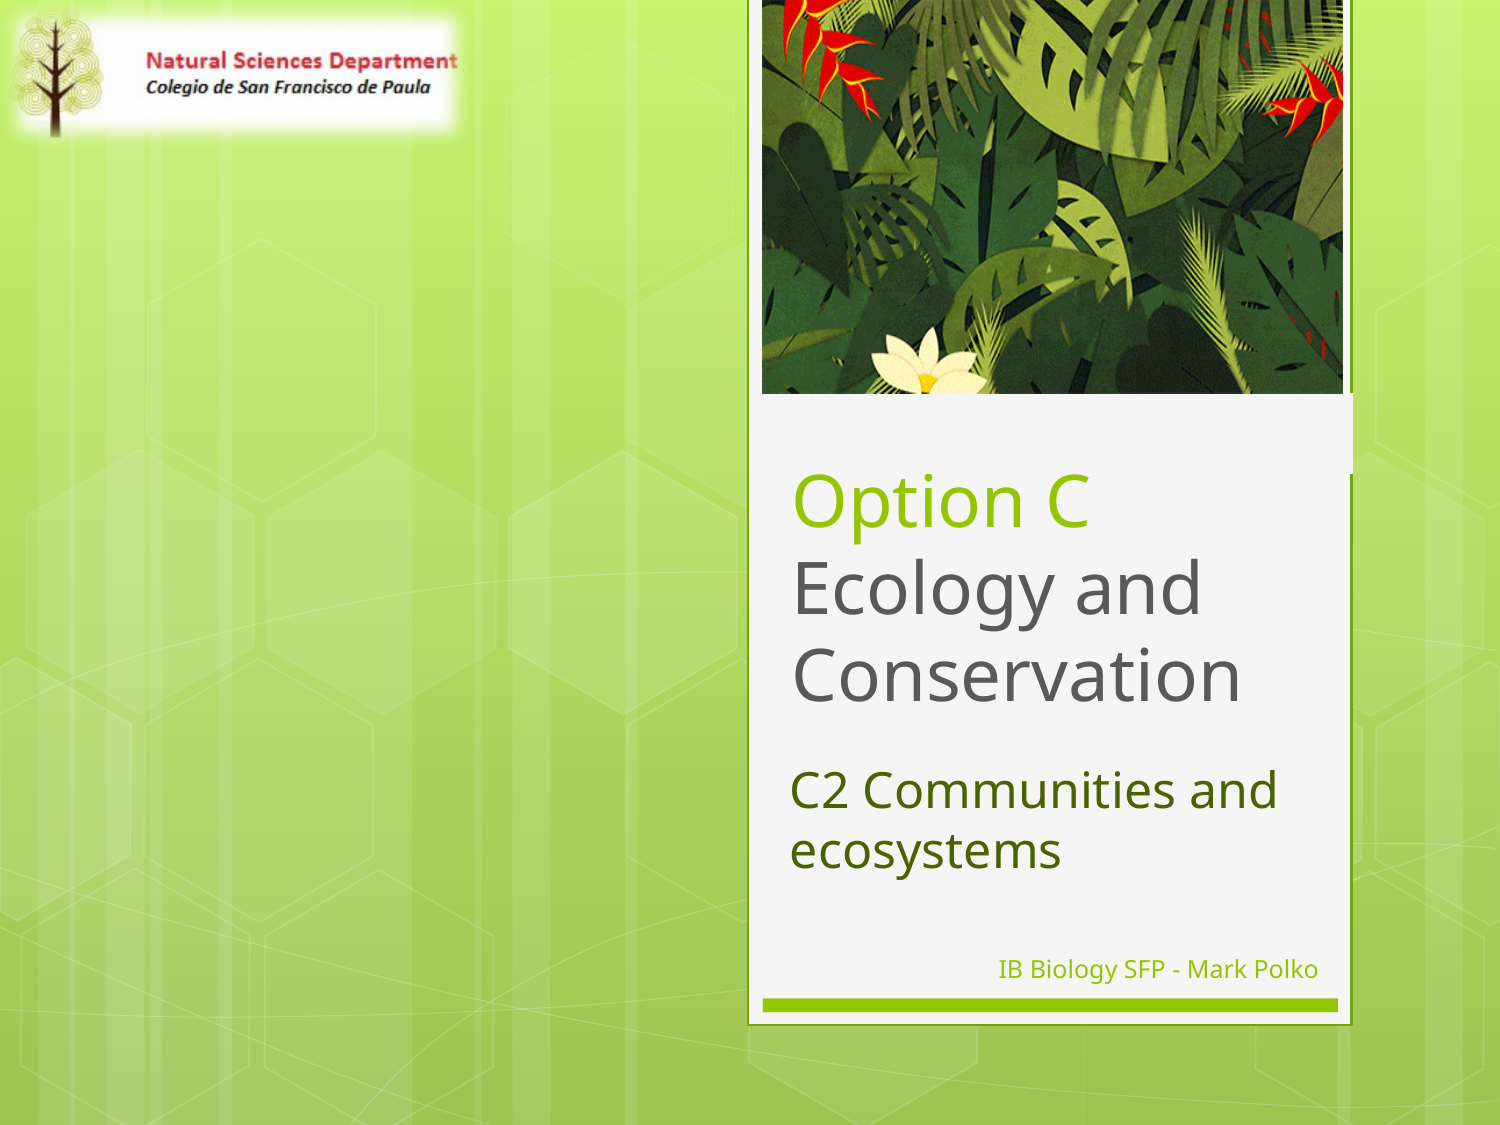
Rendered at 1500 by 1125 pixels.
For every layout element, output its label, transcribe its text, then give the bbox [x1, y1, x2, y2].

footer IB Biology SFP - Mark Polko [870, 938, 1335, 999]
title Option C Ecology and Conservation [776, 484, 1349, 724]
picture [752, 0, 1353, 474]
picture [0, 0, 473, 151]
subtitle C2 Communities and ecosystems [774, 751, 1343, 959]
